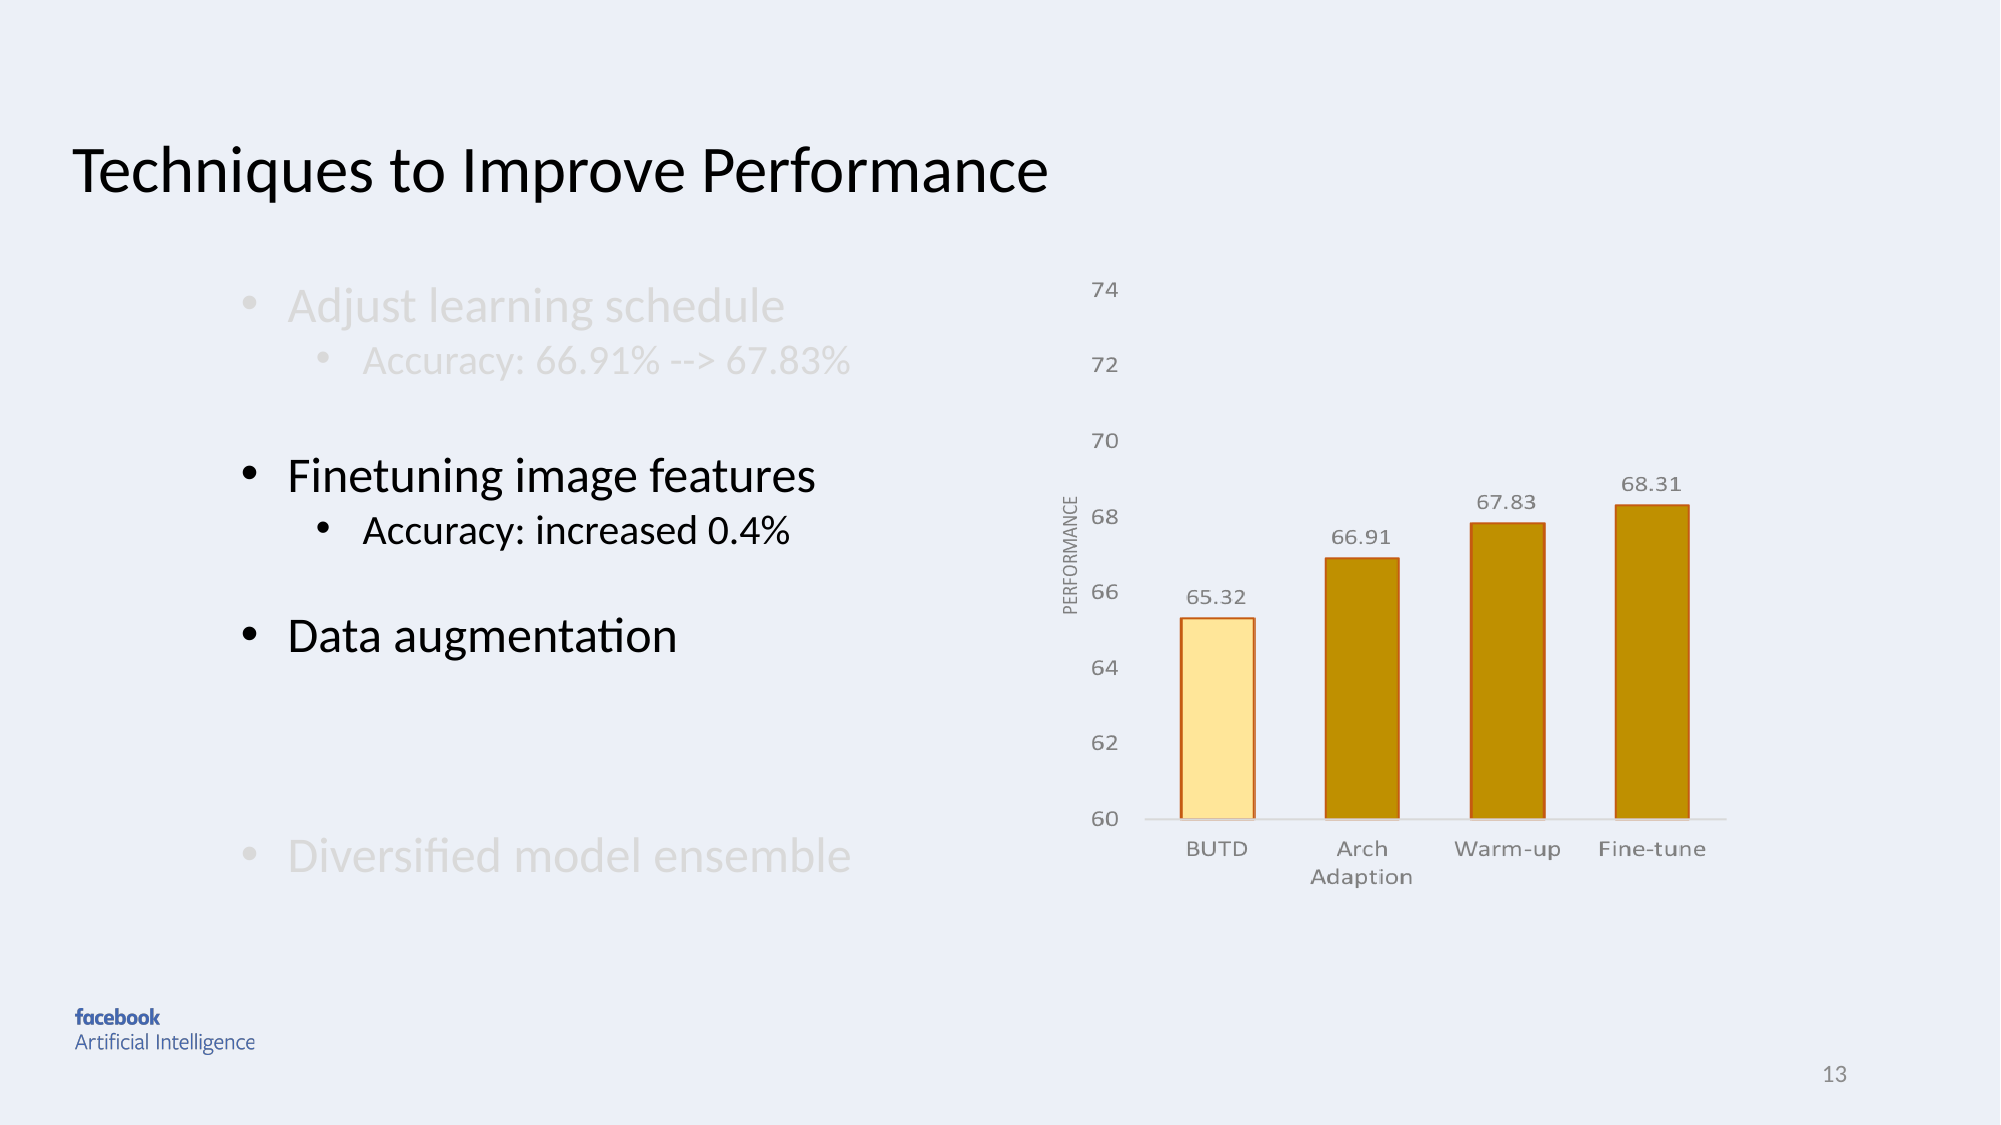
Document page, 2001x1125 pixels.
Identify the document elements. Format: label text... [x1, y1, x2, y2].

picture [1023, 265, 1727, 901]
text_box Adjust learning schedule Accuracy: 66.91% --> 67.83% Finetuning image features Accuracy: increased 0.4% Data augmentation Diversified model ensemble [226, 265, 1774, 951]
slide_number 12 [1412, 1042, 1863, 1103]
text_box Techniques to Improve Performance [67, 122, 1279, 211]
